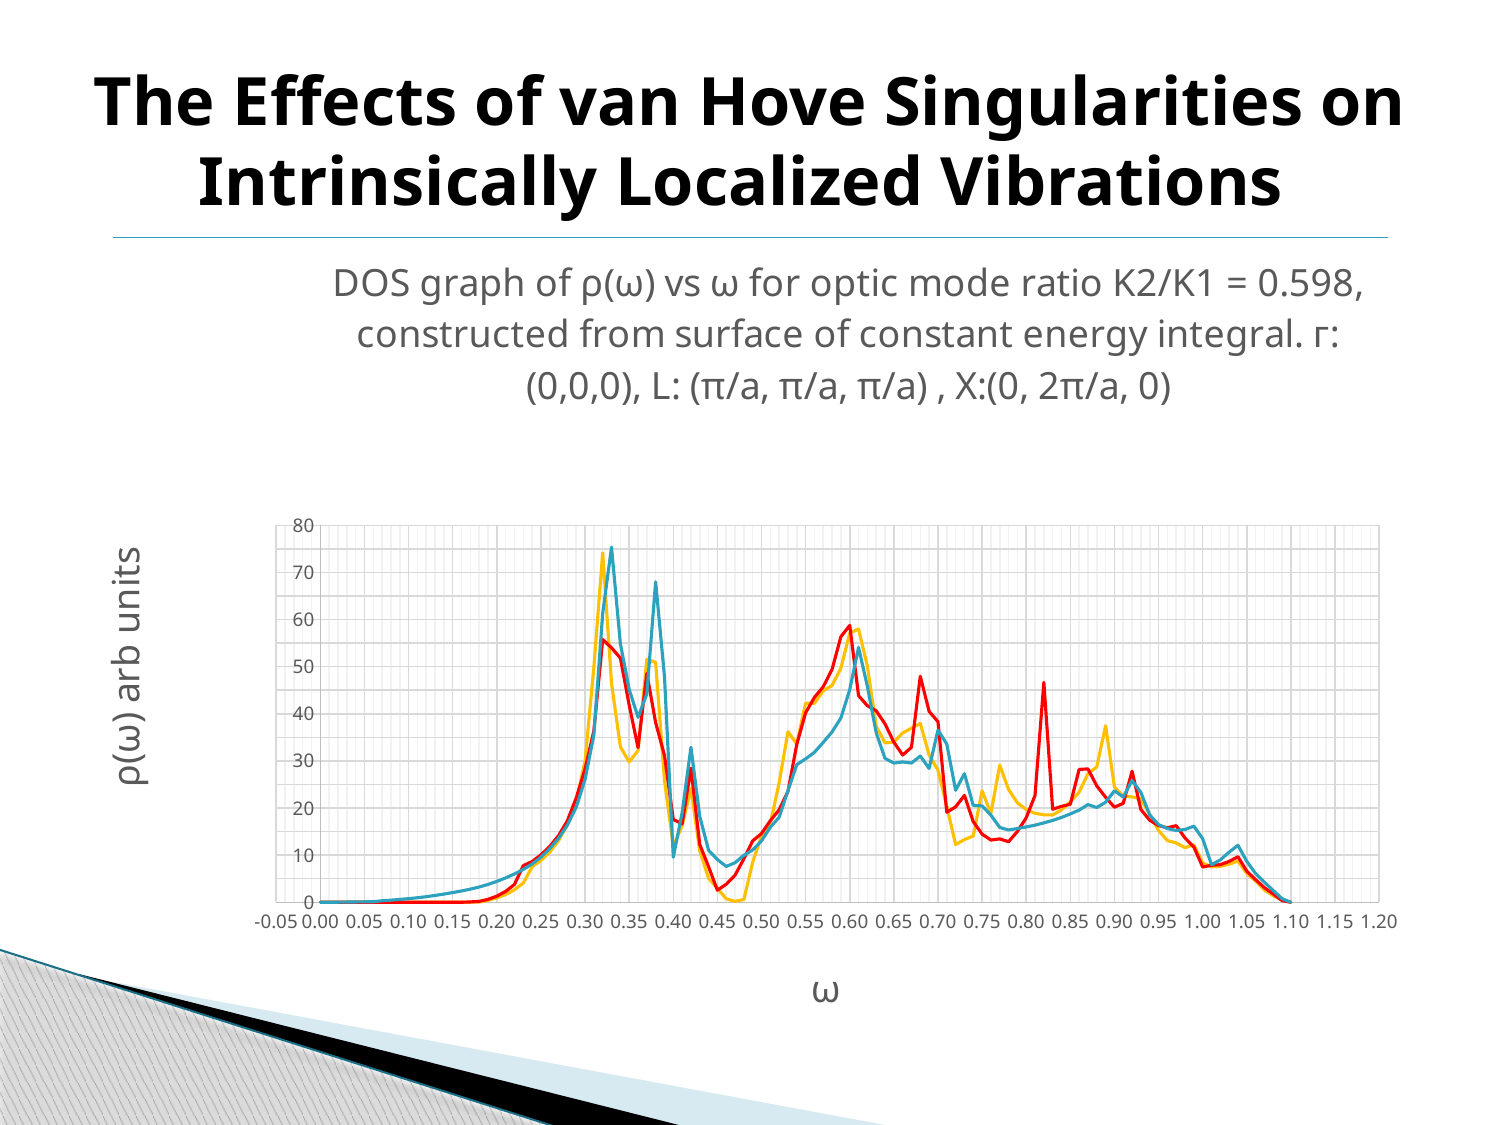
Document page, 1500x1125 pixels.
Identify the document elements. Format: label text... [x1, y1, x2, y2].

title The Effects of van Hove Singularities on Intrinsically Localized Vibrations [75, 45, 1425, 233]
chart [74, 242, 1426, 1051]
